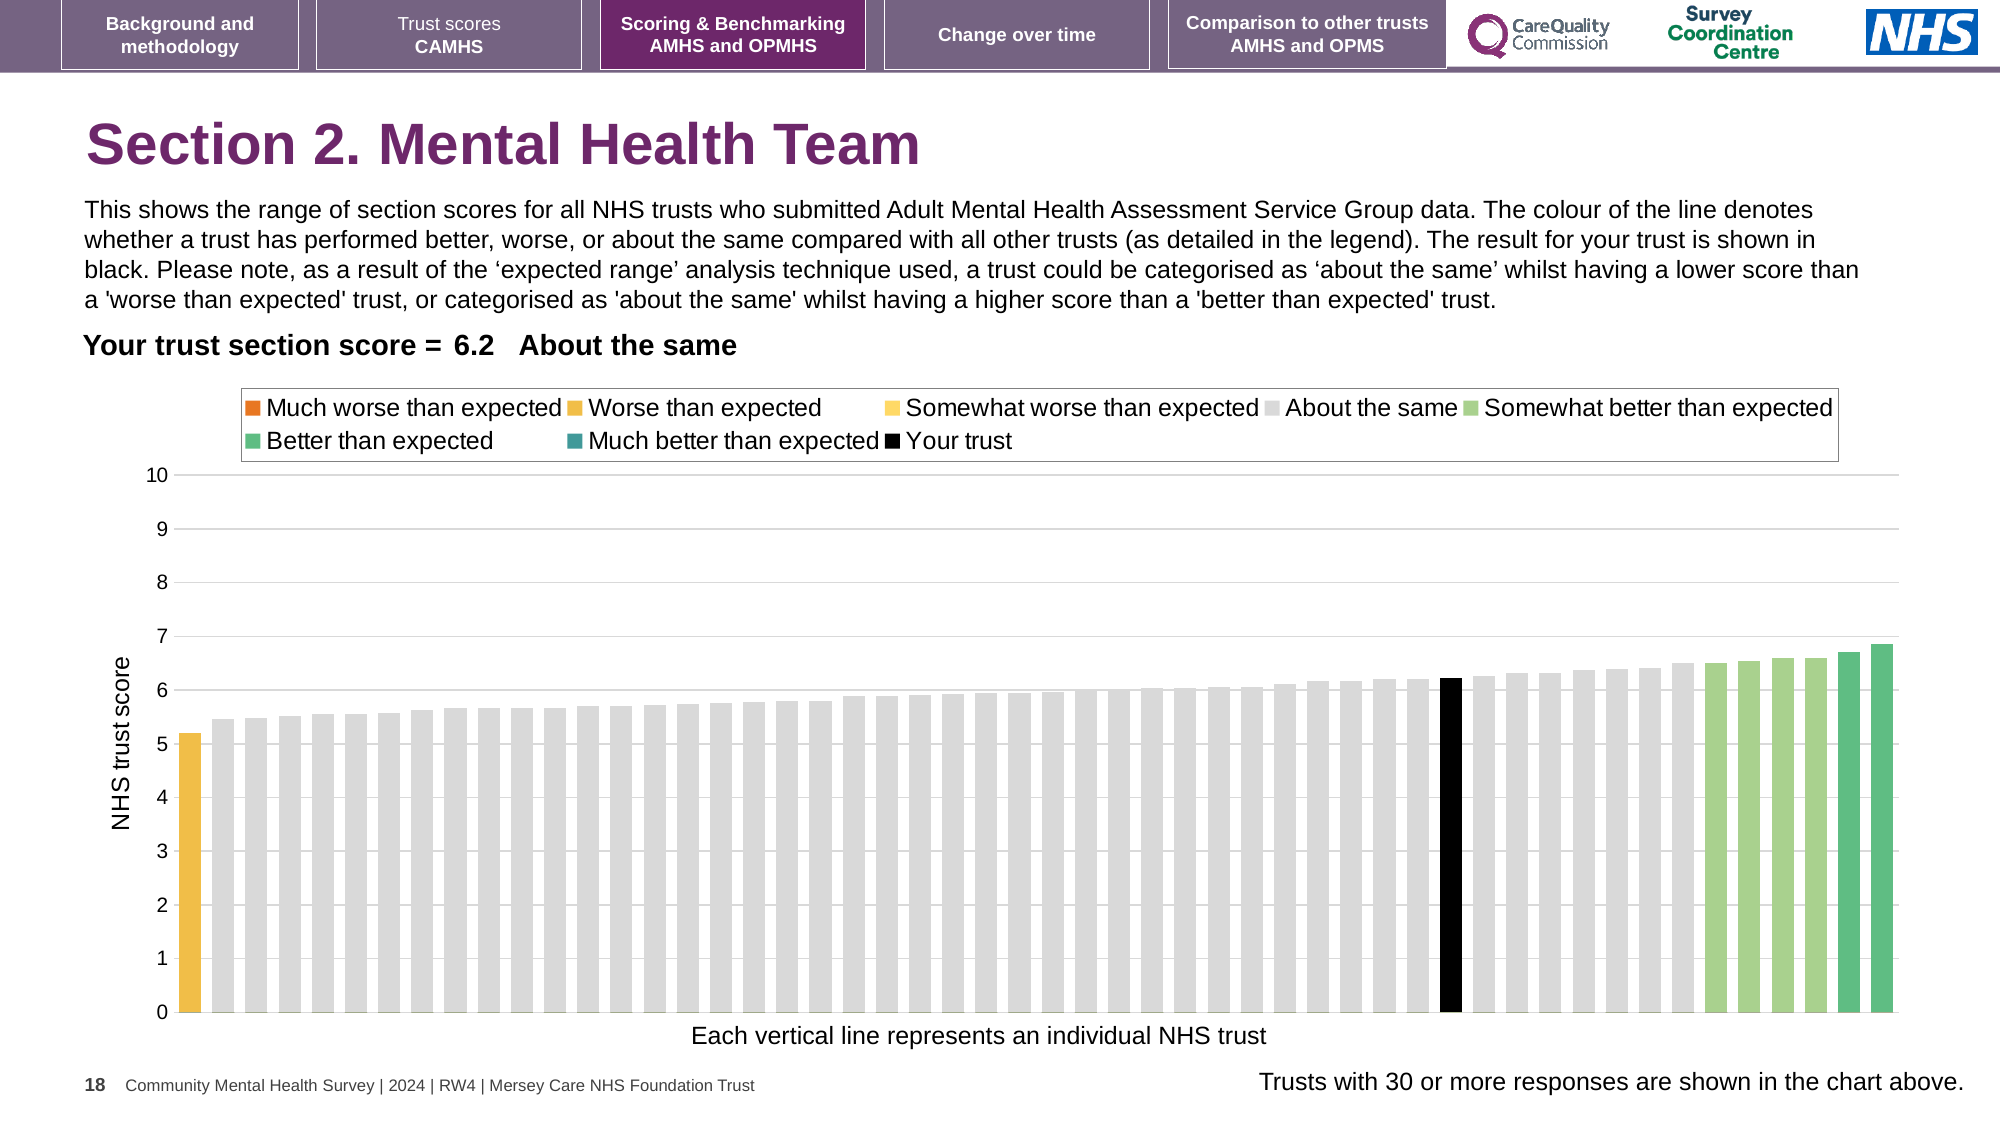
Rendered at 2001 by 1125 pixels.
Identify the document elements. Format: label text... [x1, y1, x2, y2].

picture [1666, 3, 1794, 61]
text_box 18 [84, 1065, 122, 1125]
picture [1866, 9, 1978, 55]
table_header 6.2 [448, 323, 518, 369]
text_box Each vertical line represents an individual NHS trust [676, 1036, 1283, 1058]
text_box This shows the range of section scores for all NHS trusts who submitted Adult Mental Health Assessment Service Group data. The colour of the line denotes whether a trust has performed better, worse, or about the same compared with all other trusts (as detailed in the legend). The result for your trust is shown in black. Please note, as a result of the ‘expected range’ analysis technique used, a trust could be categorised as ‘about the same’ whilst having a lower score than a 'worse than expected' trust, or categorised as 'about the same' whilst having a higher score than a 'better than expected' trust. [69, 186, 1890, 321]
text_box Section 2. Mental Health Team [72, 99, 1502, 185]
picture [1467, 13, 1610, 59]
table_header Your trust section score = [53, 323, 448, 370]
text_box Trusts with 30 or more responses are shown in the chart above. [1244, 1057, 2000, 1103]
table_header About the same [518, 323, 1807, 369]
chart [99, 369, 1923, 1036]
